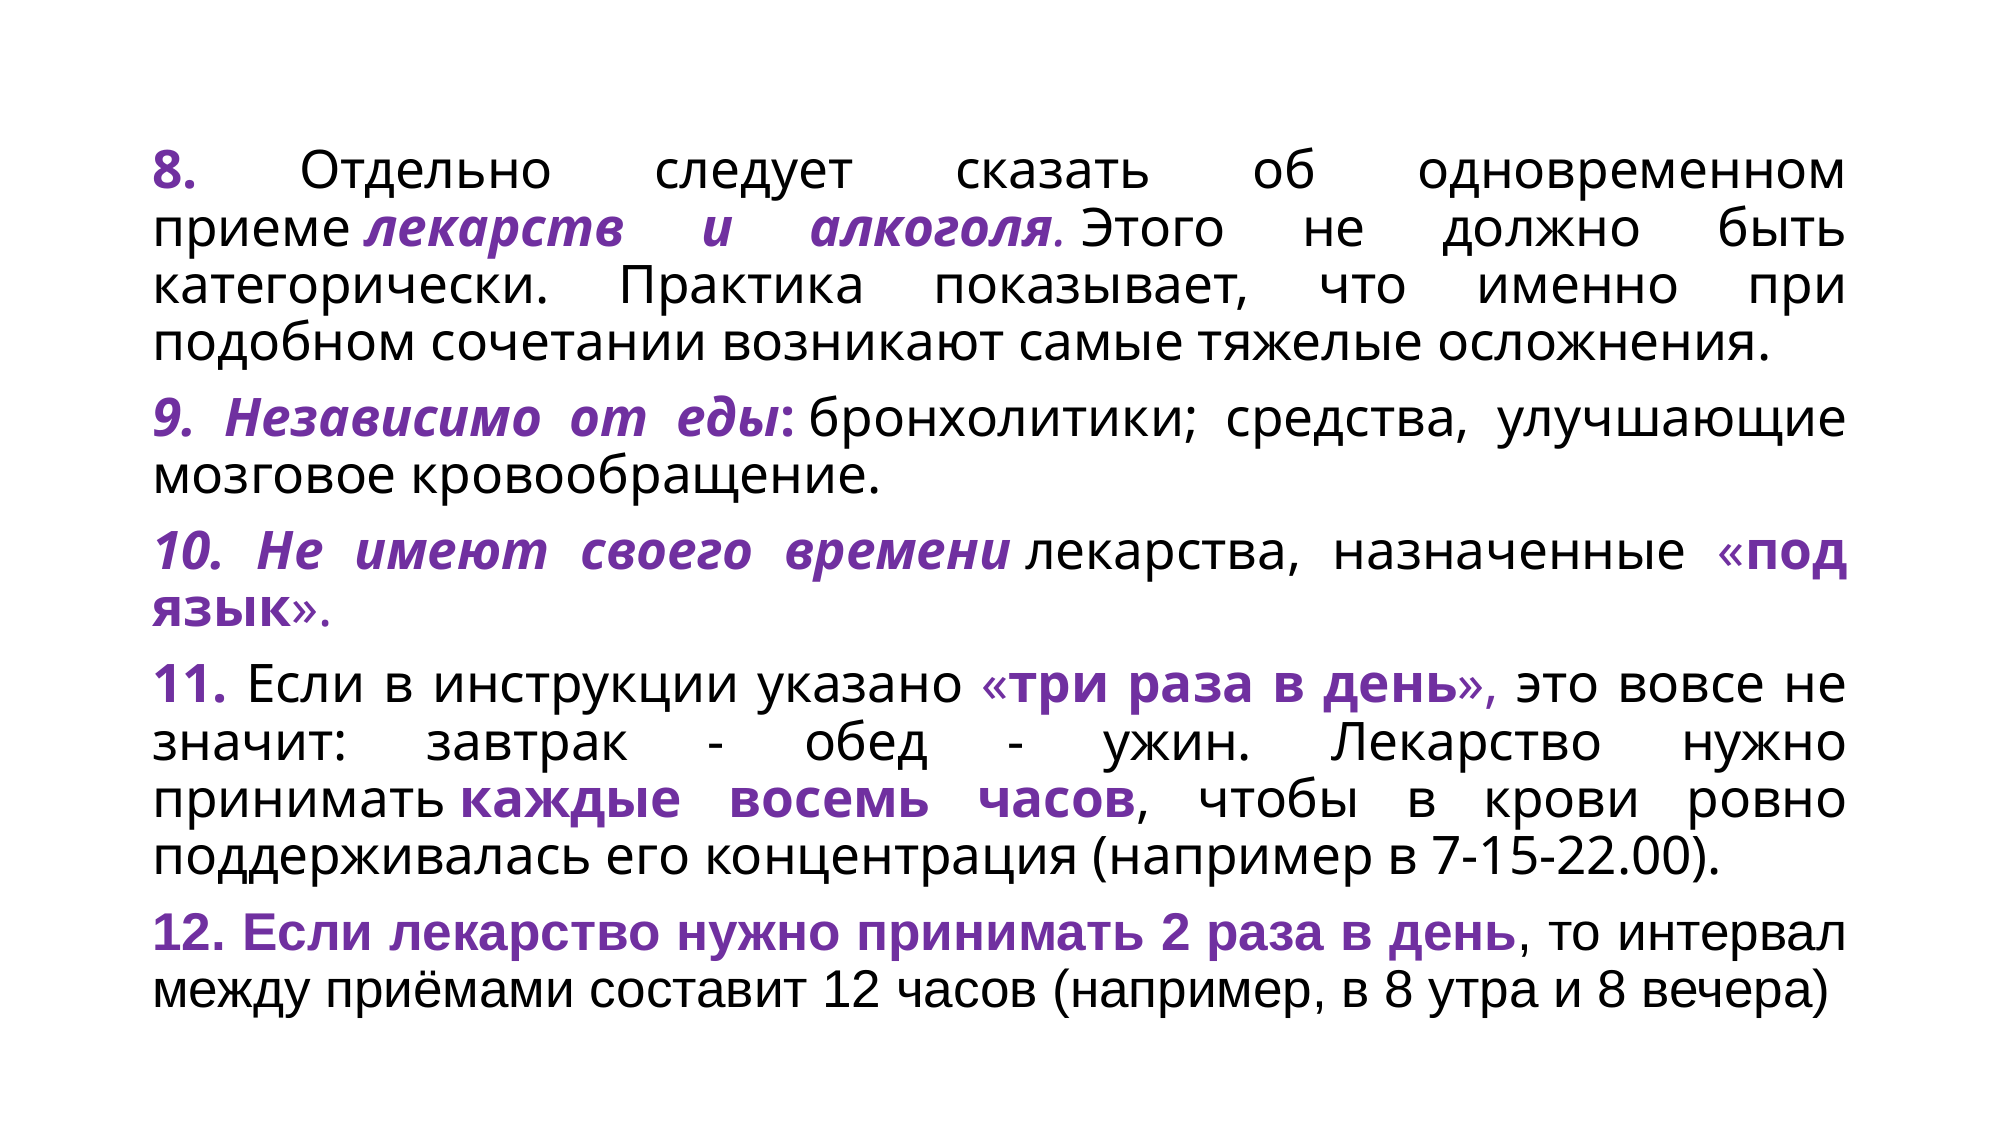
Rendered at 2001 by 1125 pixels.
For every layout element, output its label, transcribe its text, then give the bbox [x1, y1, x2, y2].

list 8. Отдельно следует сказать об одновременном приеме лекарств и алкоголя. Этого не должно быть категорически. Практика показывает, что именно при подобном сочетании возникают самые тяжелые осложнения. 9. Независимо от еды: бронхолитики; средства, улучшающие мозговое кровообращение. 10. Не имеют своего времени лекарства, назначенные «под язык». 11. Если в инструкции указано «три раза в день», это вовсе не значит: завтрак - обед - ужин. Лекарство нужно принимать каждые восемь часов, чтобы в крови ровно поддерживалась его концентрация (например в 7-15-22.00). 12. Если лекарство нужно принимать 2 раза в день, то интервал между приёмами составит 12 часов (например, в 8 утра и 8 вечера) [137, 135, 1863, 1066]
